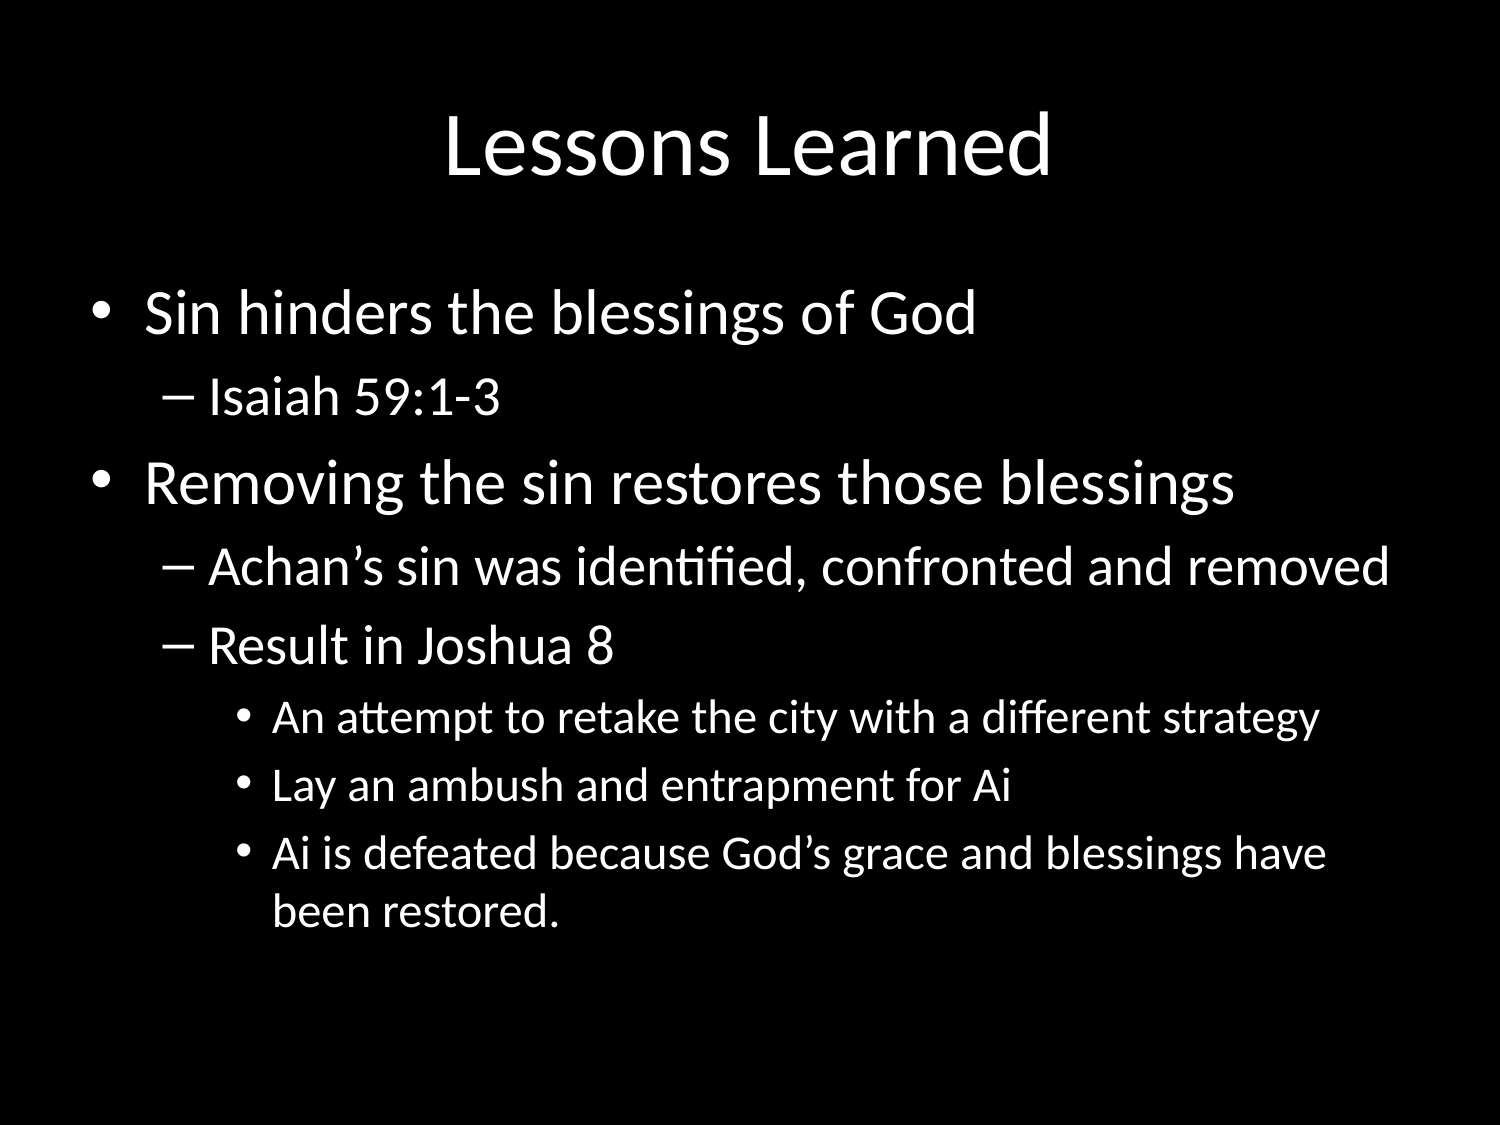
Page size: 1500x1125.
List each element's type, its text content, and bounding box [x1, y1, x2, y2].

list Sin hinders the blessings of God Isaiah 59:1-3 Removing the sin restores those blessings Achan’s sin was identified, confronted and removed Result in Joshua 8 An attempt to retake the city with a different strategy Lay an ambush and entrapment for Ai Ai is defeated because God’s grace and blessings have been restored. [75, 262, 1425, 1005]
title Lessons Learned [75, 45, 1425, 233]
